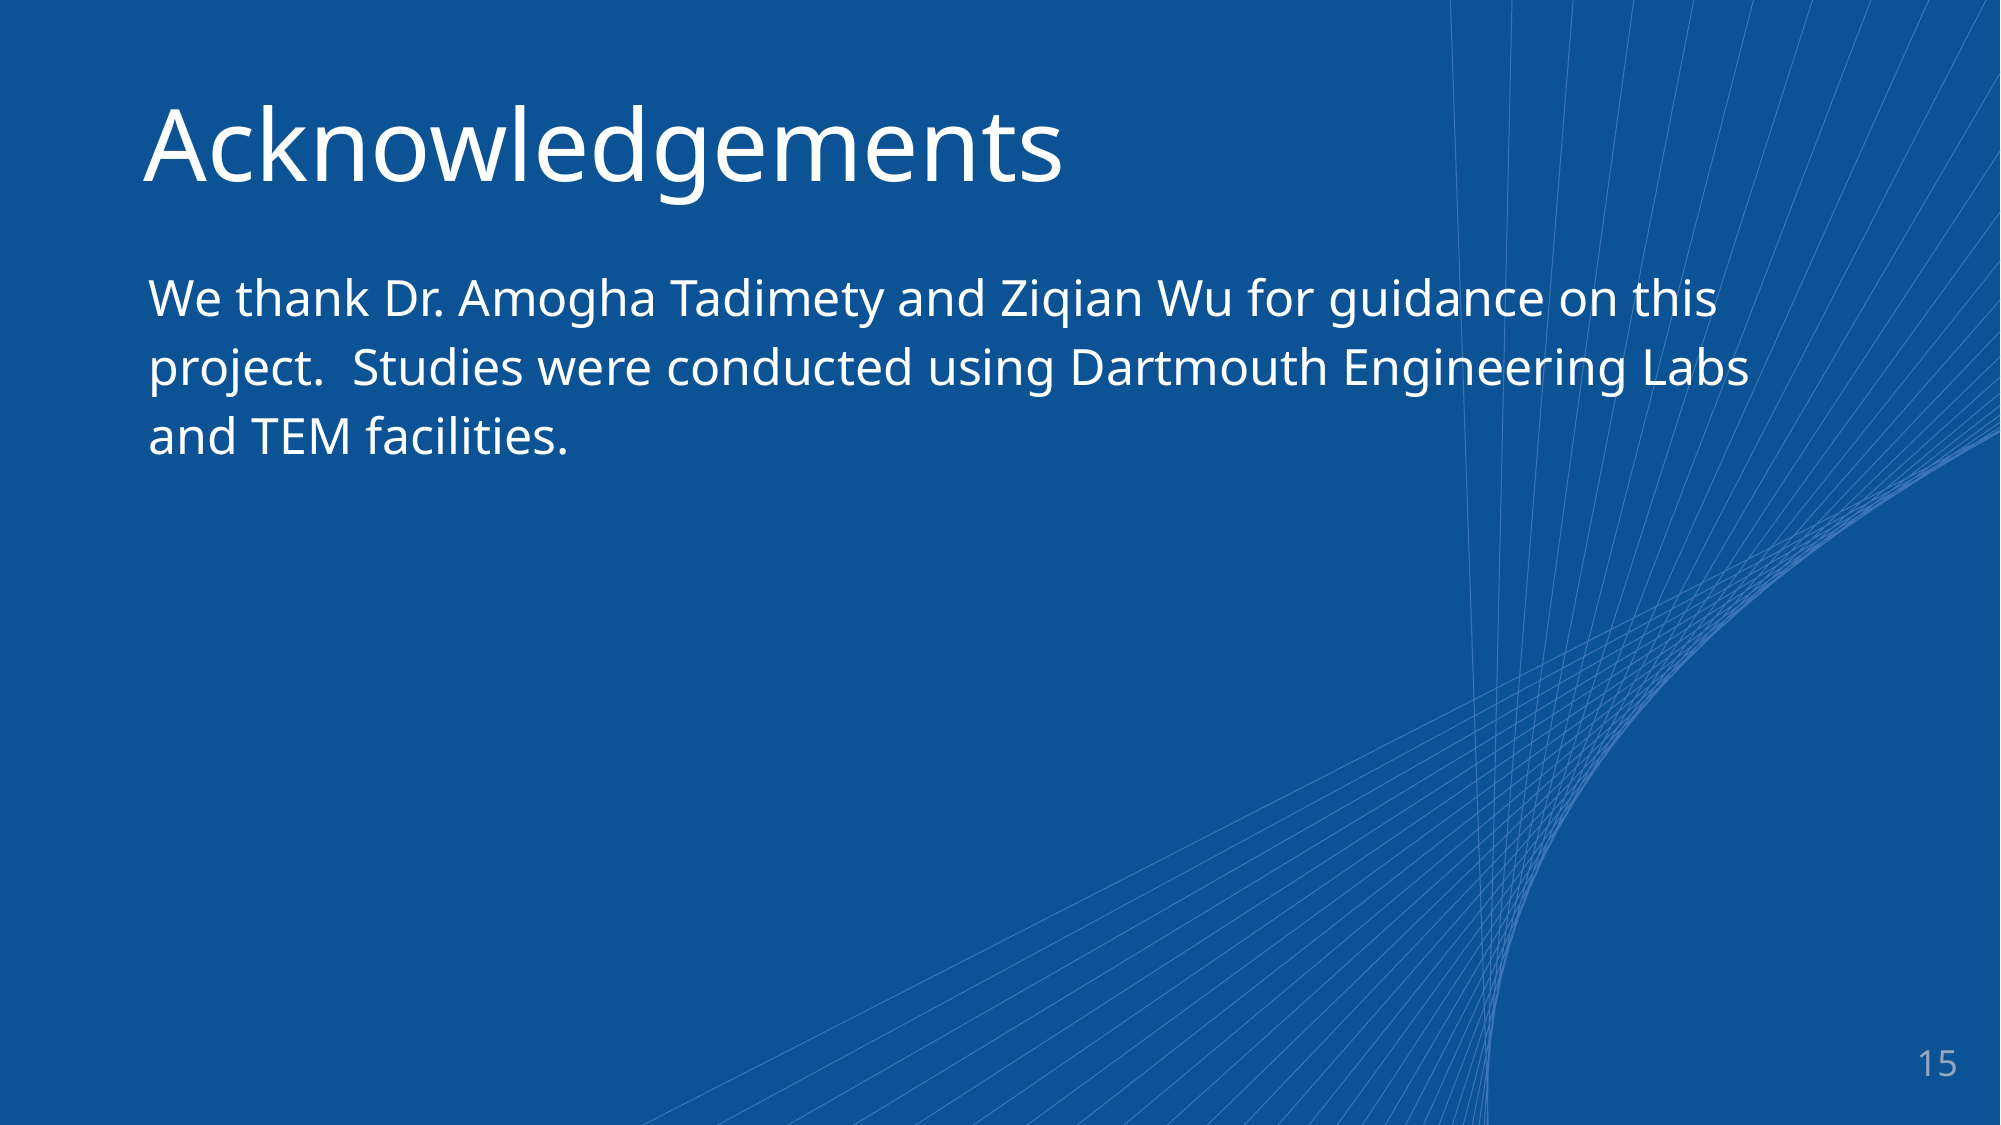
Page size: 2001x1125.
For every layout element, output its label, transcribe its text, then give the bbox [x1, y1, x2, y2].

title Acknowledgements [144, 98, 1624, 204]
slide_number 15 [1838, 1022, 1959, 1109]
text_box We thank Dr. Amogha Tadimety and Ziqian Wu for guidance on this project. Studies were conducted using Dartmouth Engineering Labs and TEM facilities. [128, 237, 1796, 458]
